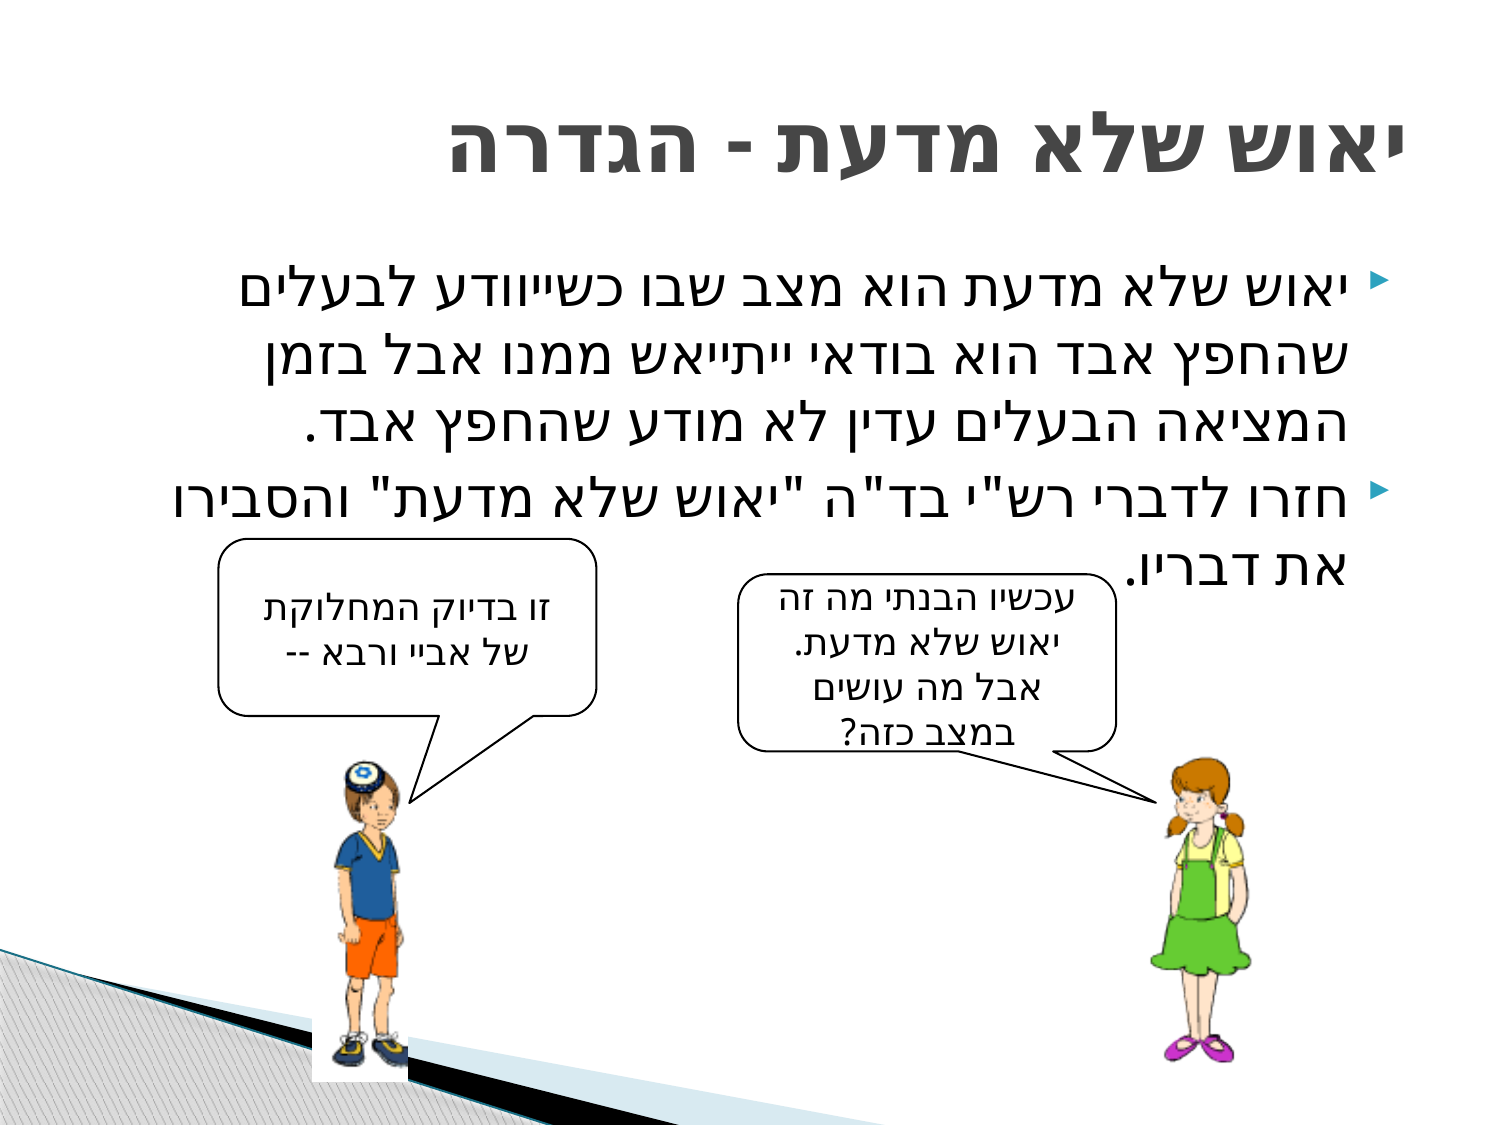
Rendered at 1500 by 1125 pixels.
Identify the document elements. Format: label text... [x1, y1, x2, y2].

list יאוש שלא מדעת הוא מצב שבו כשייוודע לבעלים שהחפץ אבד הוא בודאי ייתייאש ממנו אבל בזמן המציאה הבעלים עדין לא מודע שהחפץ אבד. חזרו לדברי רש"י בד"ה "יאוש שלא מדעת" והסבירו את דבריו. [75, 243, 1425, 986]
title יאוש שלא מדעת - הגדרה [75, 45, 1425, 233]
text_box עכשיו הבנתי מה זה יאוש שלא מדעת. אבל מה עושים במצב כזה? [733, 569, 1133, 802]
text_box זו בדיוק המחלוקת של אביי ורבא -- [213, 534, 601, 807]
picture [312, 751, 408, 1082]
picture [1139, 751, 1264, 1072]
